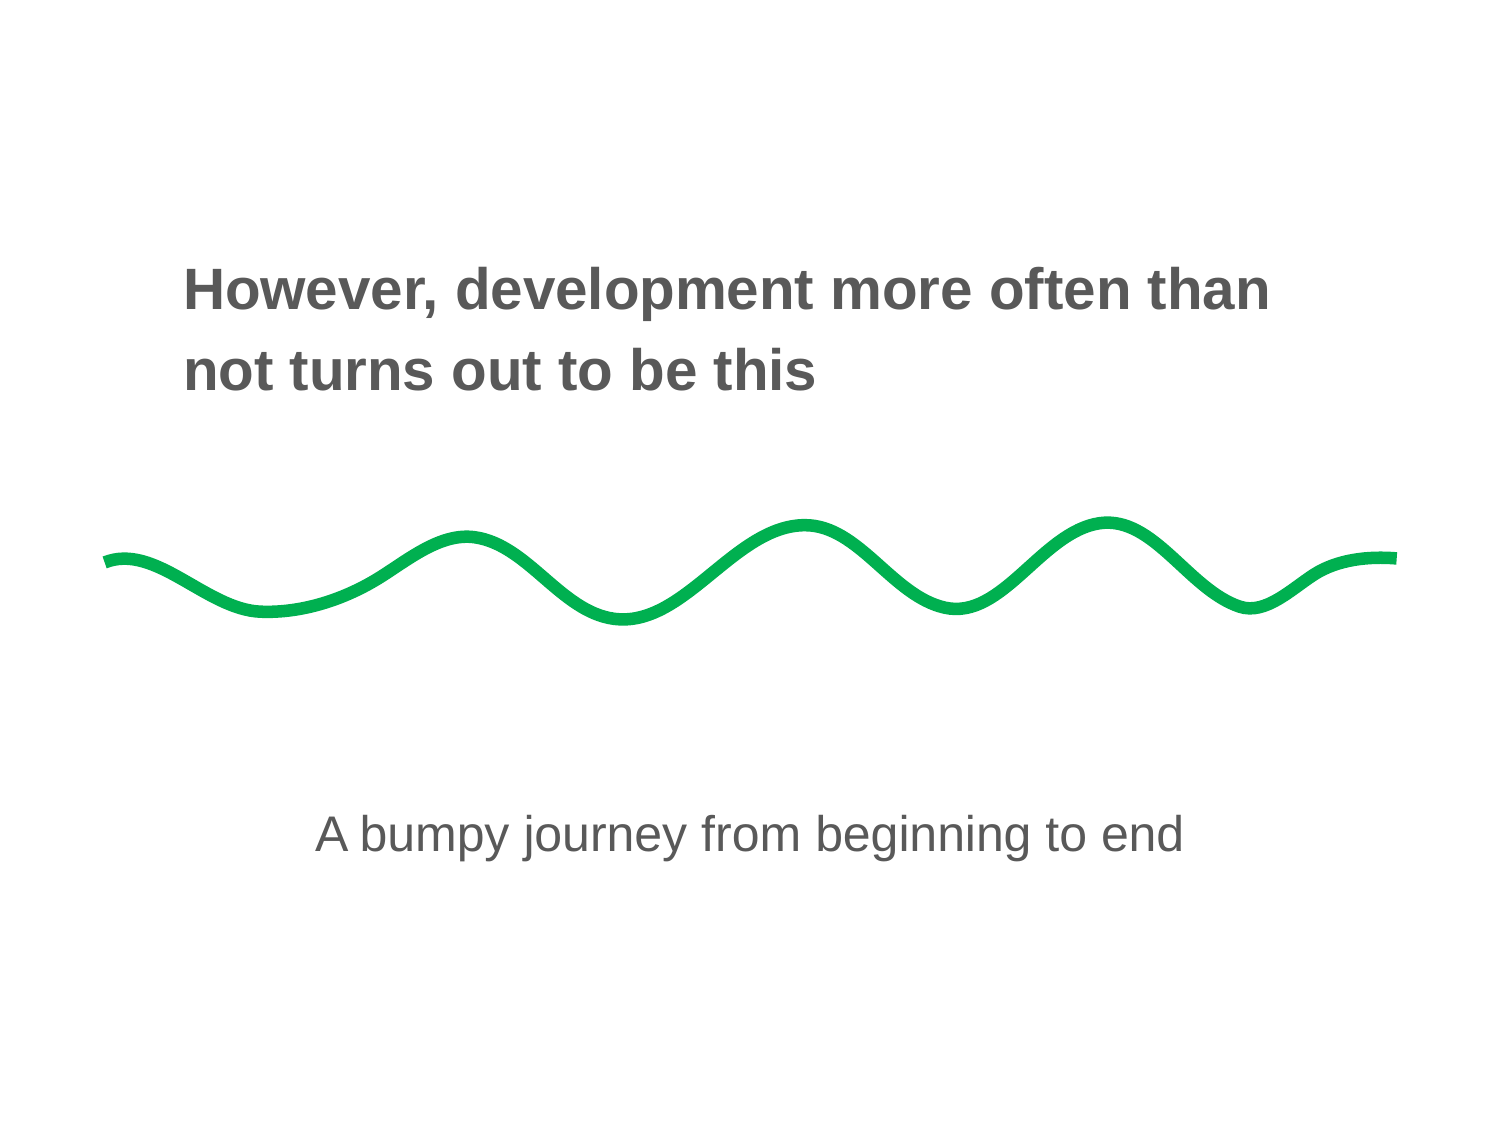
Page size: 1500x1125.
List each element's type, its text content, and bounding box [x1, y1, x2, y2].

text_box [104, 522, 1397, 620]
text_box However, development more often than not turns out to be this A bumpy journey from beginning to end [168, 560, 1332, 1006]
text_box However, development more often than not turns out to be this A bumpy journey from beginning to end [168, 233, 1332, 562]
